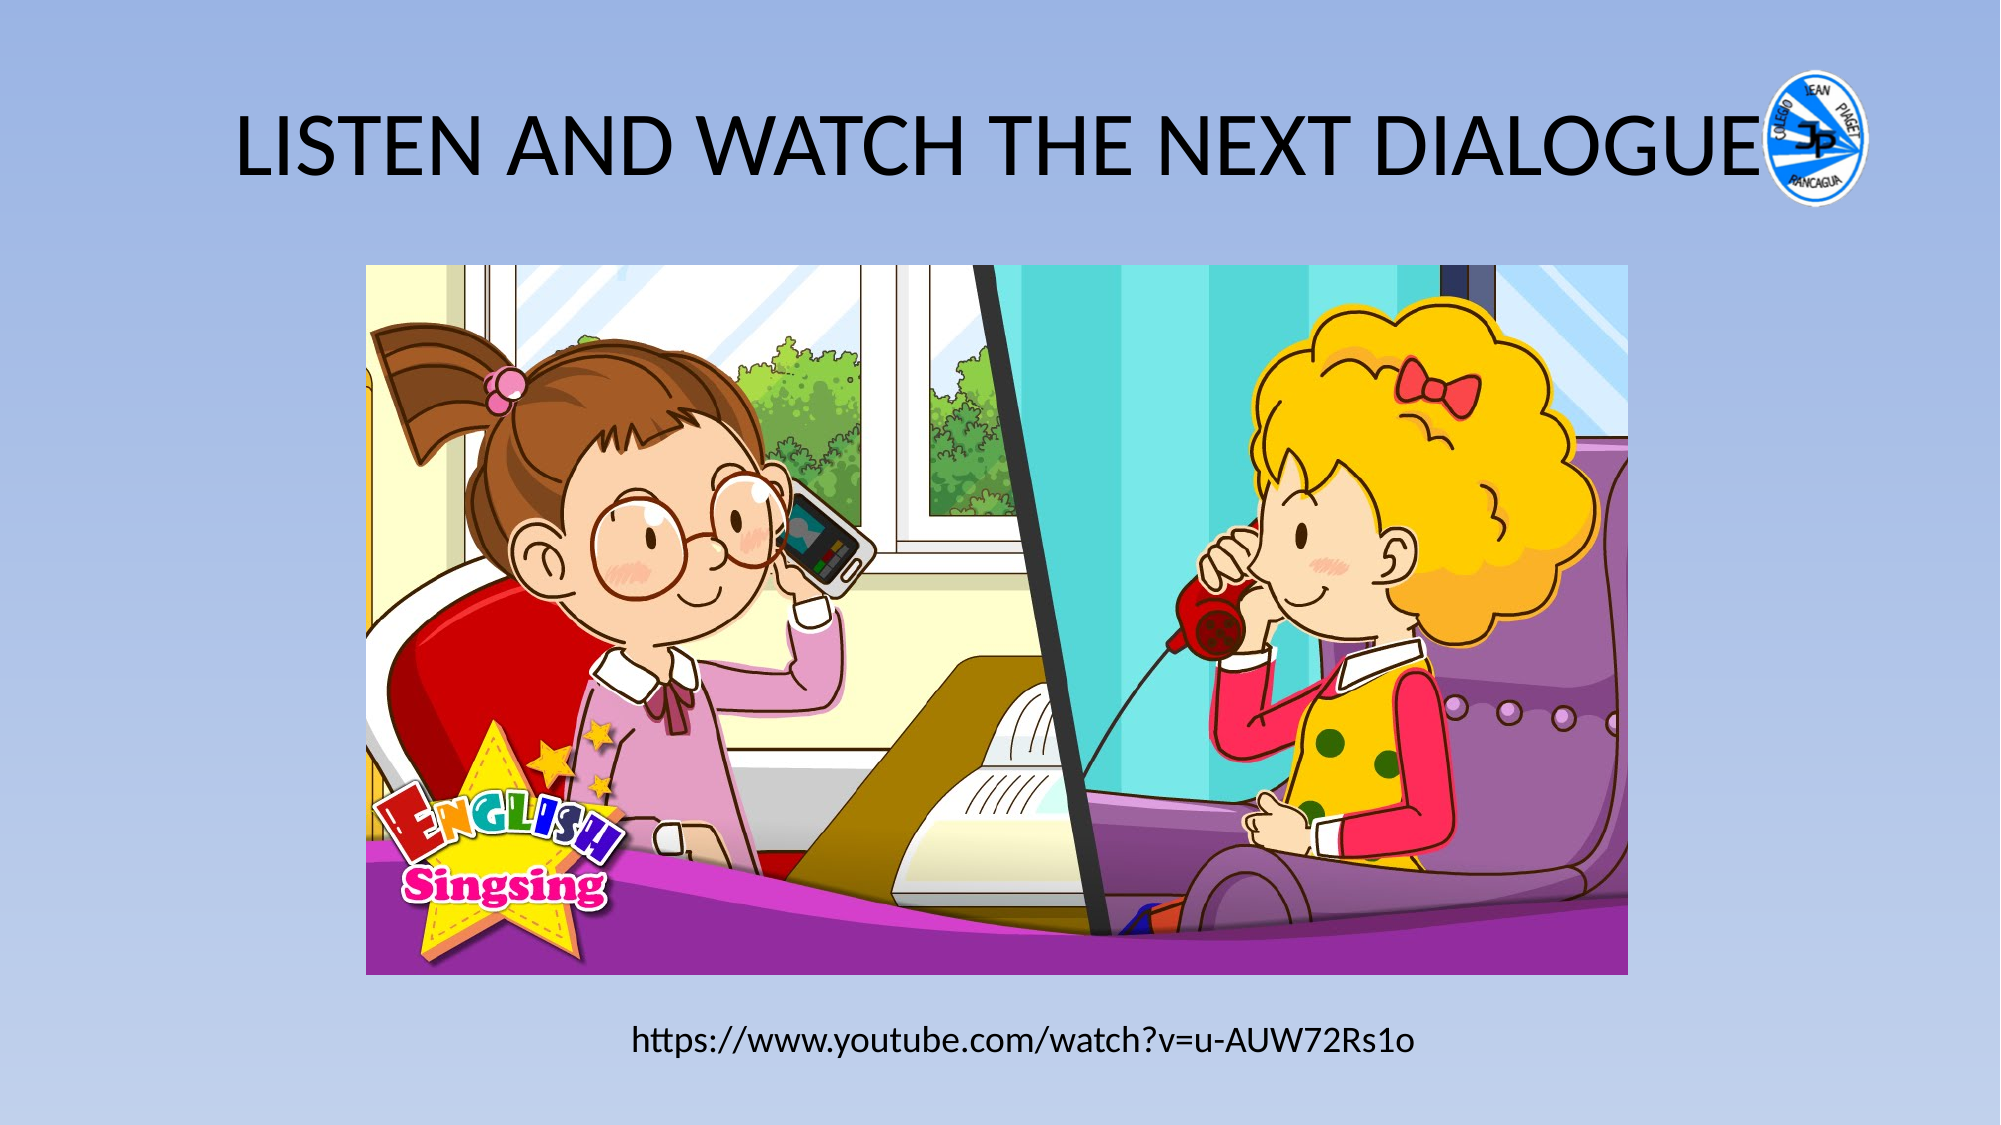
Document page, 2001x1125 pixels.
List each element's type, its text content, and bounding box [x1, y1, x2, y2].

text_box https://www.youtube.com/watch?v=u-AUW72Rs1o [616, 1008, 1431, 1068]
picture [365, 265, 1628, 976]
picture [1737, 68, 1901, 210]
title LISTEN AND WATCH THE NEXT DIALOGUE [99, 45, 1900, 233]
